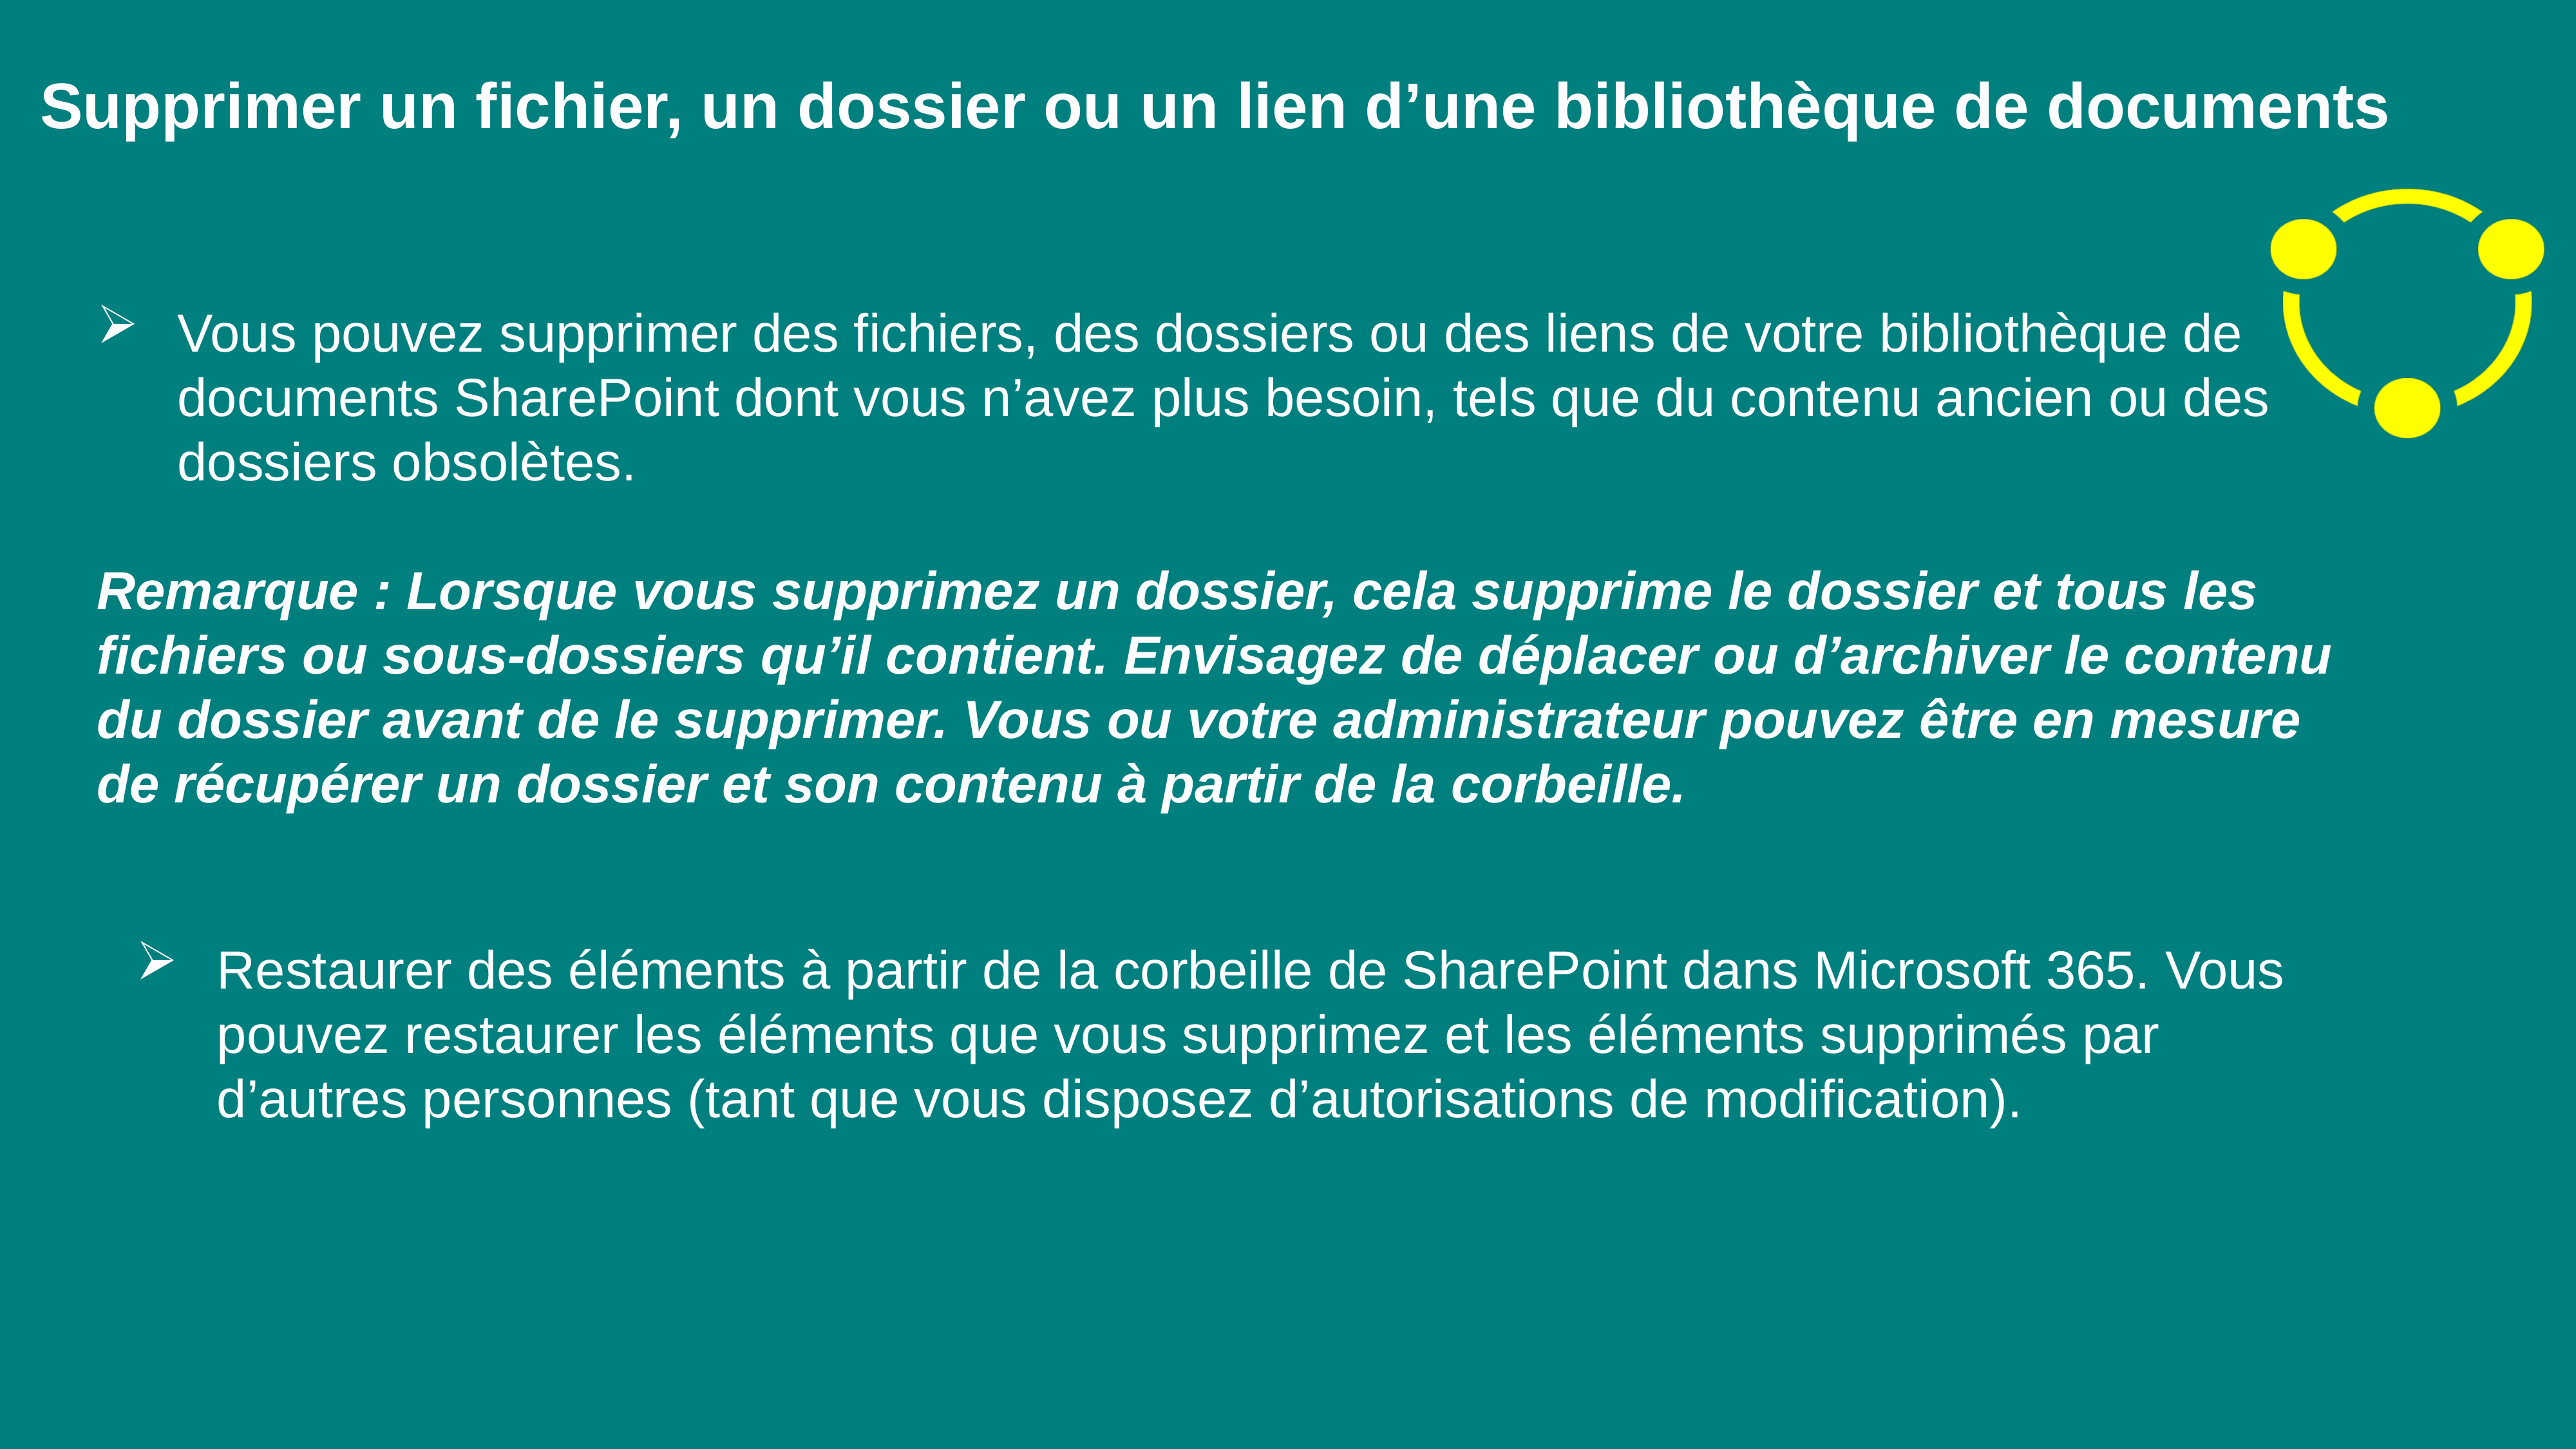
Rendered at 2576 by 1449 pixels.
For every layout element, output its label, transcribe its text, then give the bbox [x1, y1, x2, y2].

picture [2208, 132, 2576, 495]
text_box Vous pouvez supprimer des fichiers, des dossiers ou des liens de votre bibliothèque de documents SharePoint dont vous n’avez plus besoin, tels que du contenu ancien ou des dossiers obsolètes. Remarque : Lorsque vous supprimez un dossier, cela supprime le dossier et tous les fichiers ou sous-dossiers qu’il contient. Envisagez de déplacer ou d’archiver le contenu du dossier avant de le supprimer. Vous ou votre administrateur pouvez être en mesure de récupérer un dossier et son contenu à partir de la corbeille. [87, 294, 2360, 819]
text_box Restaurer des éléments à partir de la corbeille de SharePoint dans Microsoft 365. Vous pouvez restaurer les éléments que vous supprimez et les éléments supprimés par d’autres personnes (tant que vous disposez d’autorisations de modification). [127, 930, 2321, 1133]
text_box Supprimer un fichier, un dossier ou un lien d’une bibliothèque de documents [40, 0, 2487, 142]
